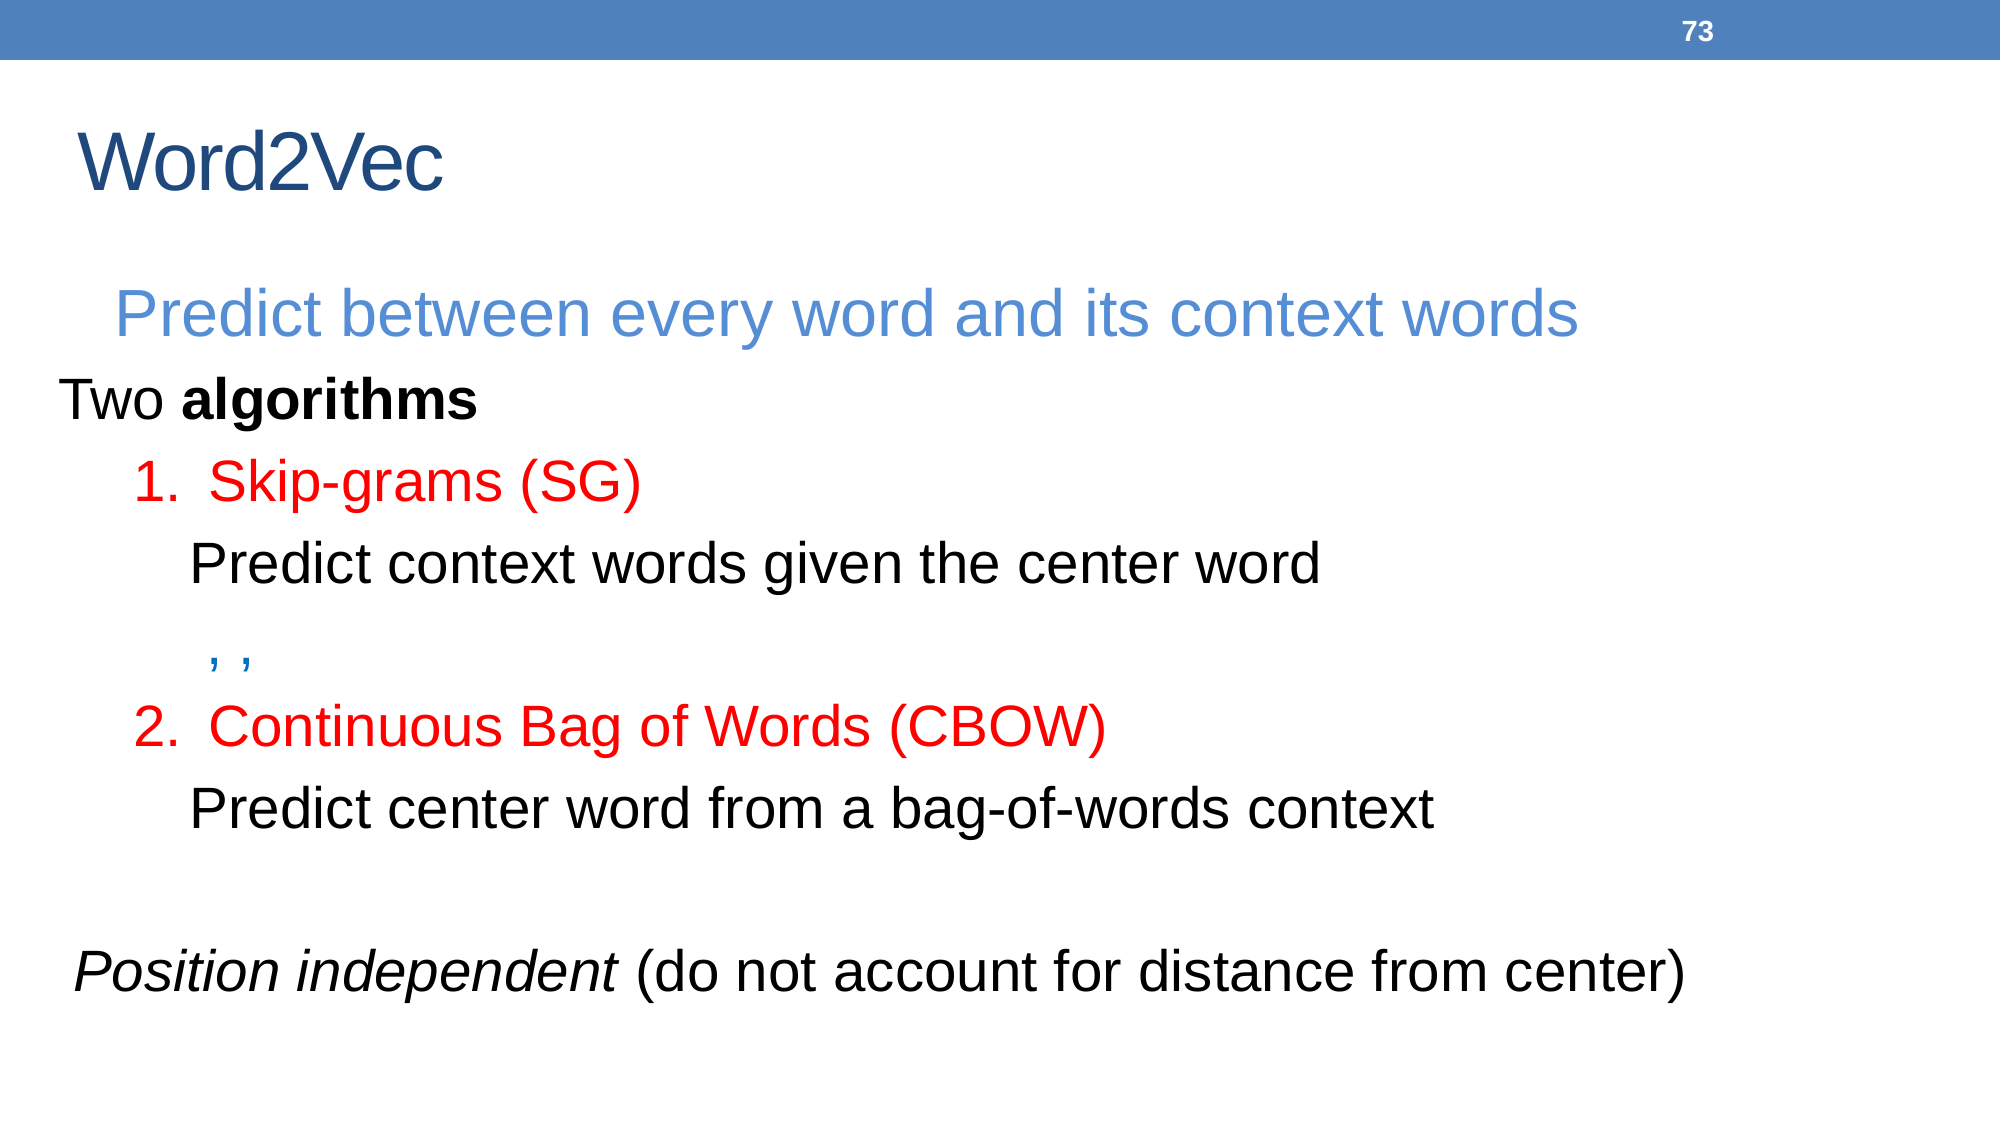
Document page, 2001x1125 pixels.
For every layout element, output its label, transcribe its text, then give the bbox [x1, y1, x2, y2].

title Word2Vec [62, 63, 1413, 251]
slide_number 73 [1666, 3, 1900, 57]
